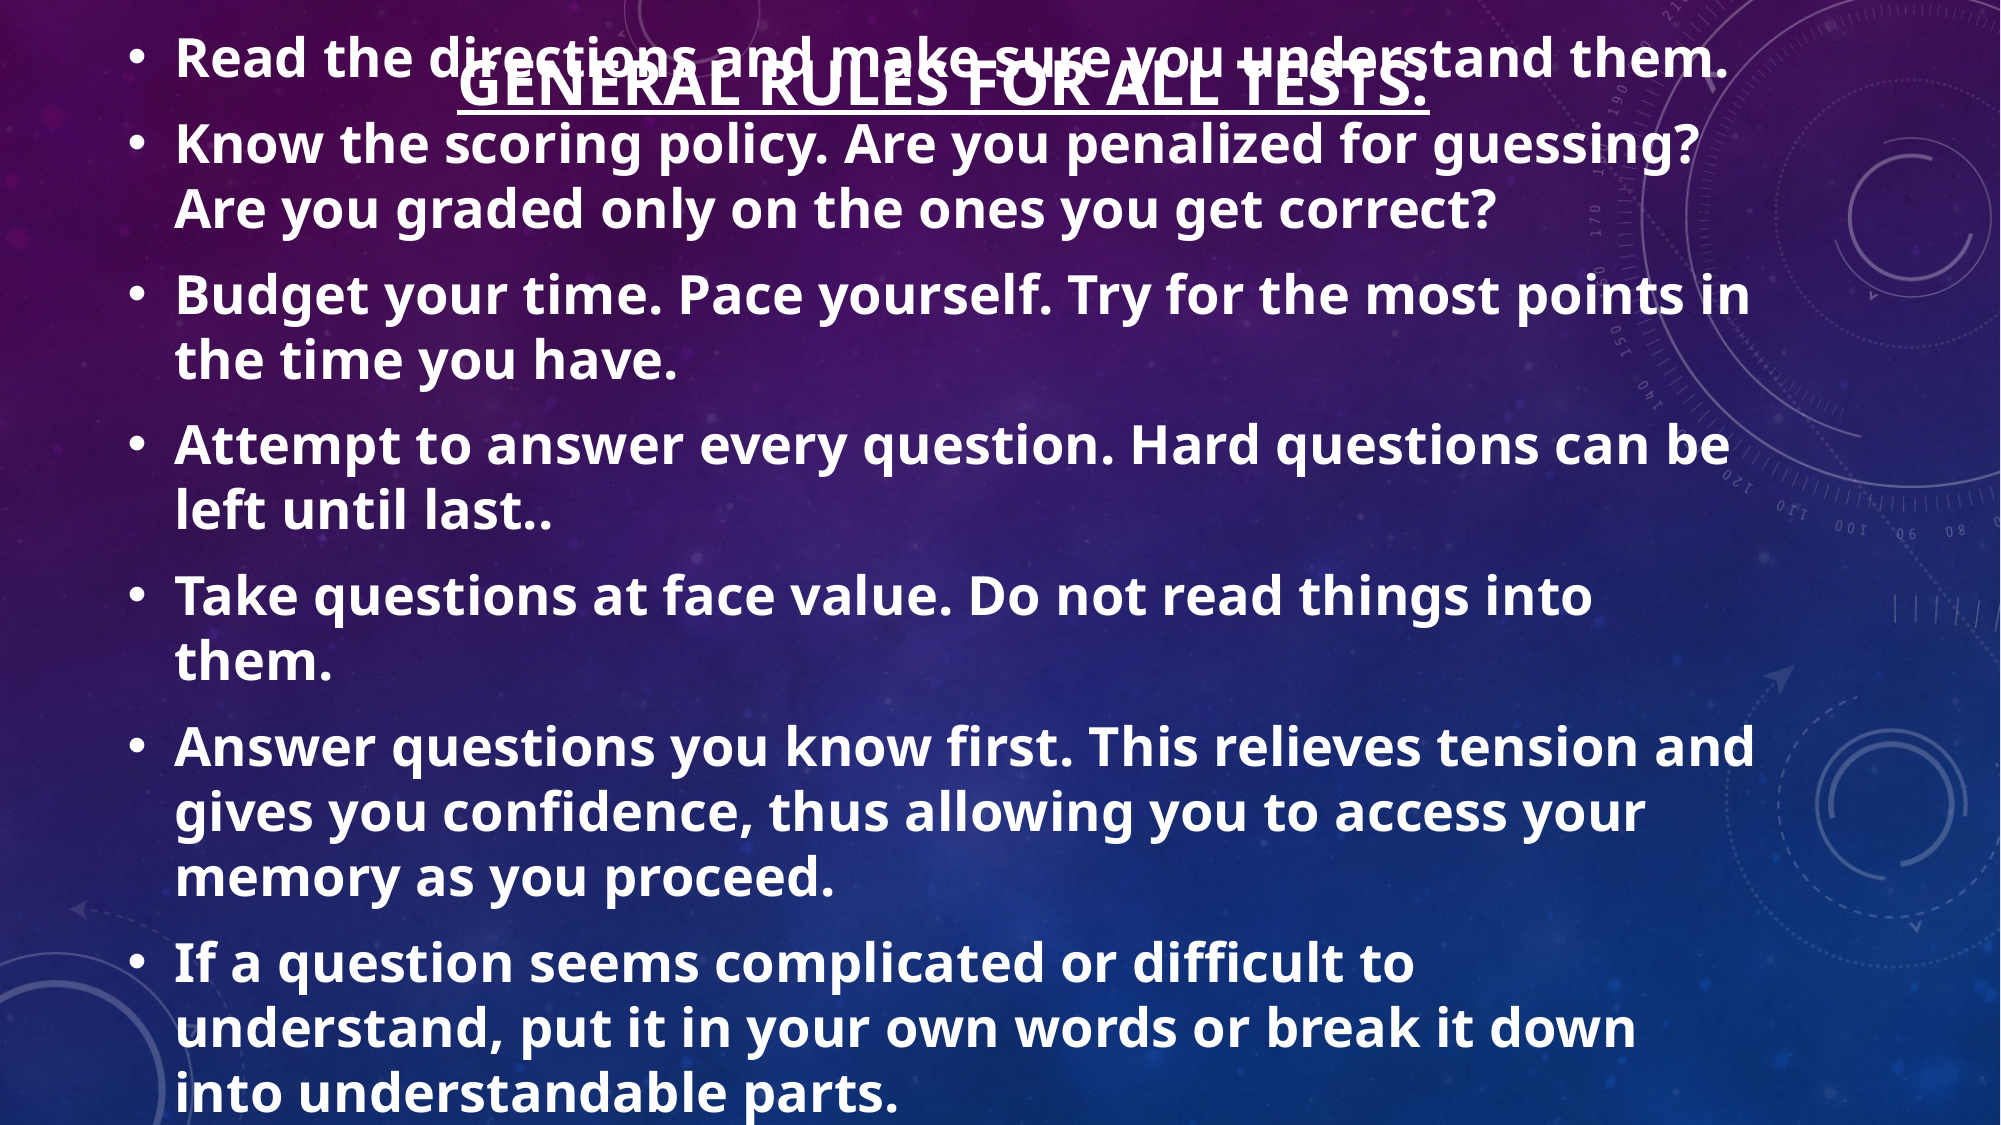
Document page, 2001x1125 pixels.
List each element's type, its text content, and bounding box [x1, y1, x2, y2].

list Read the directions and make sure you understand them. Know the scoring policy. Are you penalized for guessing? Are you graded only on the ones you get correct? Budget your time. Pace yourself. Try for the most points in the time you have. Attempt to answer every question. Hard questions can be left until last.. Take questions at face value. Do not read things into them. Answer questions you know first. This relieves tension and gives you confidence, thus allowing you to access your memory as you proceed. If a question seems complicated or difficult to understand, put it in your own words or break it down into understandable parts. Learn from the test. Often the answer to a question is found in another test question. [112, 349, 1775, 948]
title GENERAL RULES FOR ALL TESTS: [112, 0, 1775, 126]
picture [0, 0, 2001, 1125]
